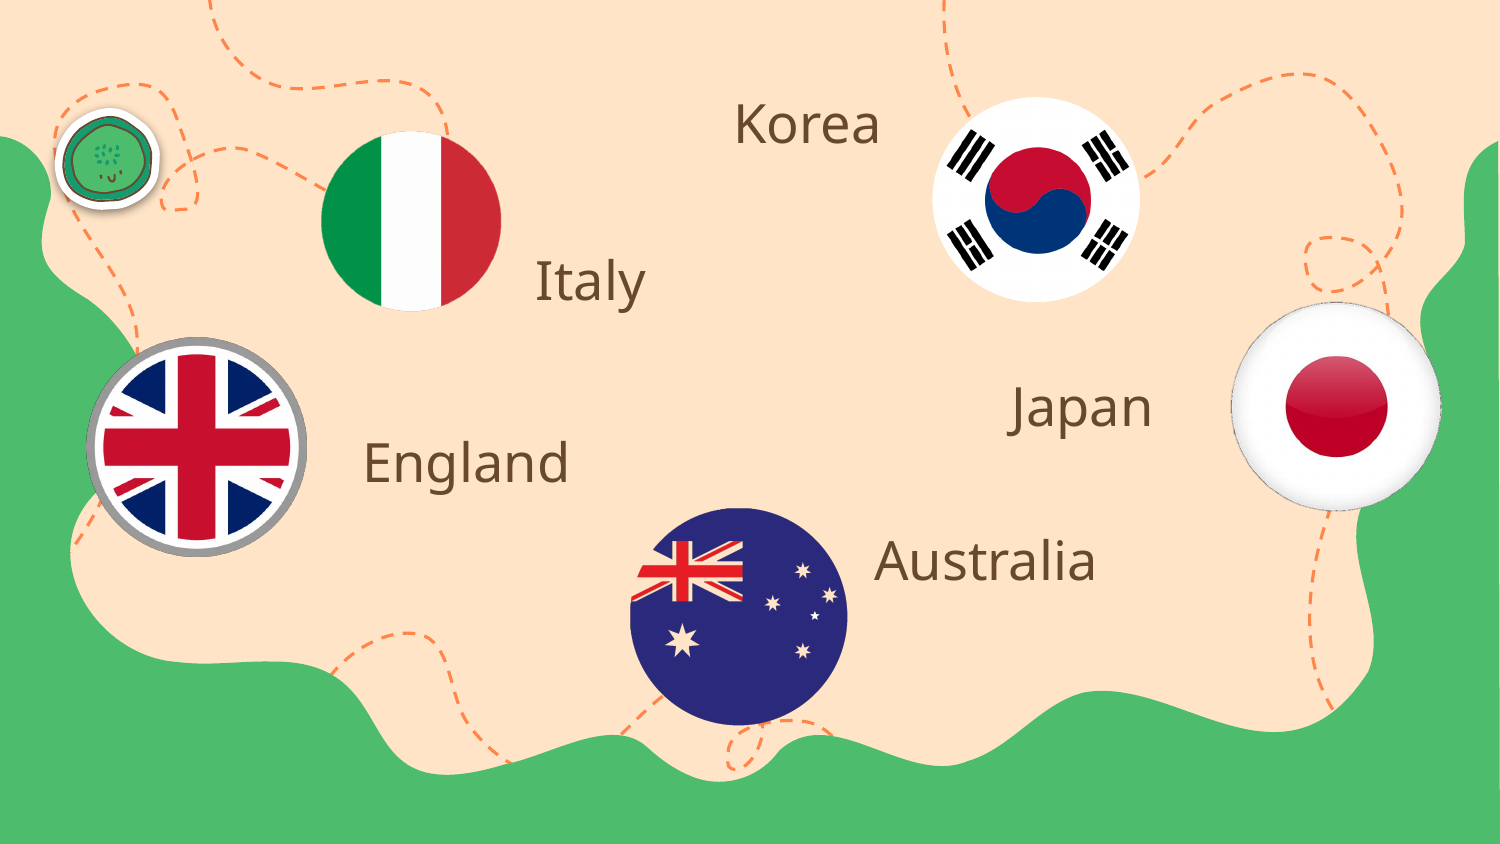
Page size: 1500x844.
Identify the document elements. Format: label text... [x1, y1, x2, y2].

subtitle Korea [660, 65, 933, 180]
text_box Australia [881, 501, 1160, 617]
picture [932, 96, 1141, 303]
text_box Italy [443, 221, 716, 337]
text_box England [311, 403, 618, 519]
text_box Japan [908, 347, 1154, 463]
picture [1159, 291, 1500, 523]
picture [600, 477, 877, 755]
picture [305, 116, 516, 326]
picture [86, 336, 307, 558]
